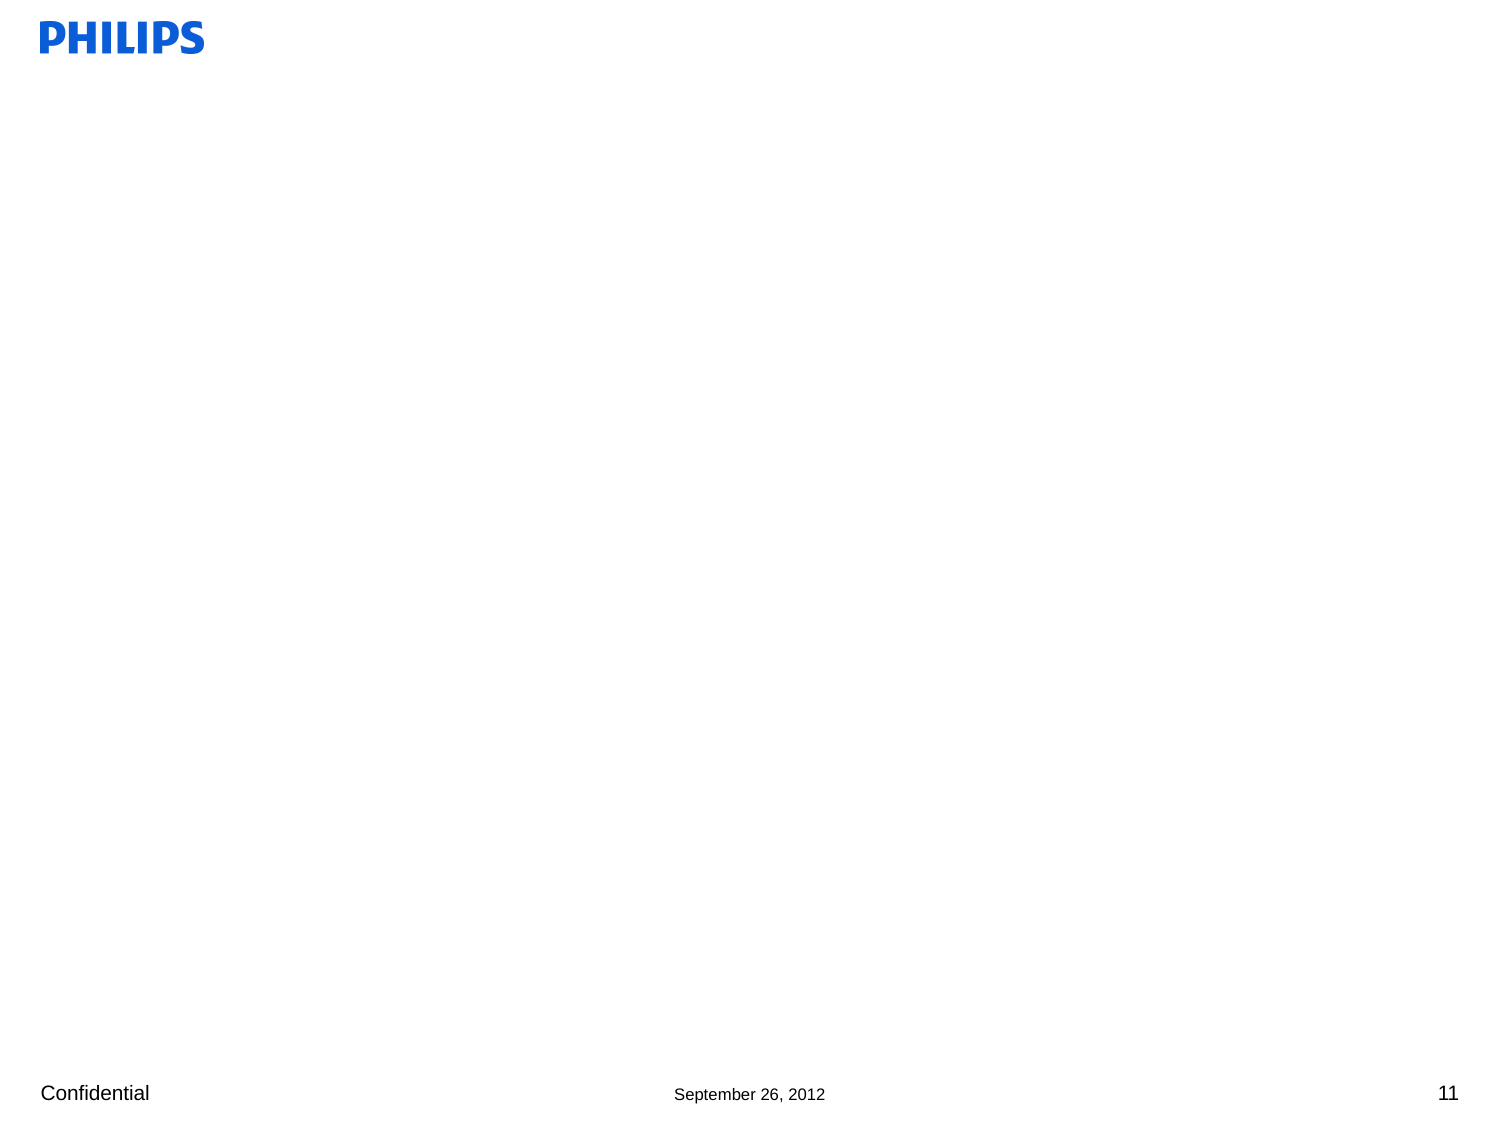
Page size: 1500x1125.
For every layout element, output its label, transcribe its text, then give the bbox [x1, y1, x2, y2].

slide_number 11 [1407, 1079, 1460, 1105]
picture [0, 0, 1500, 75]
